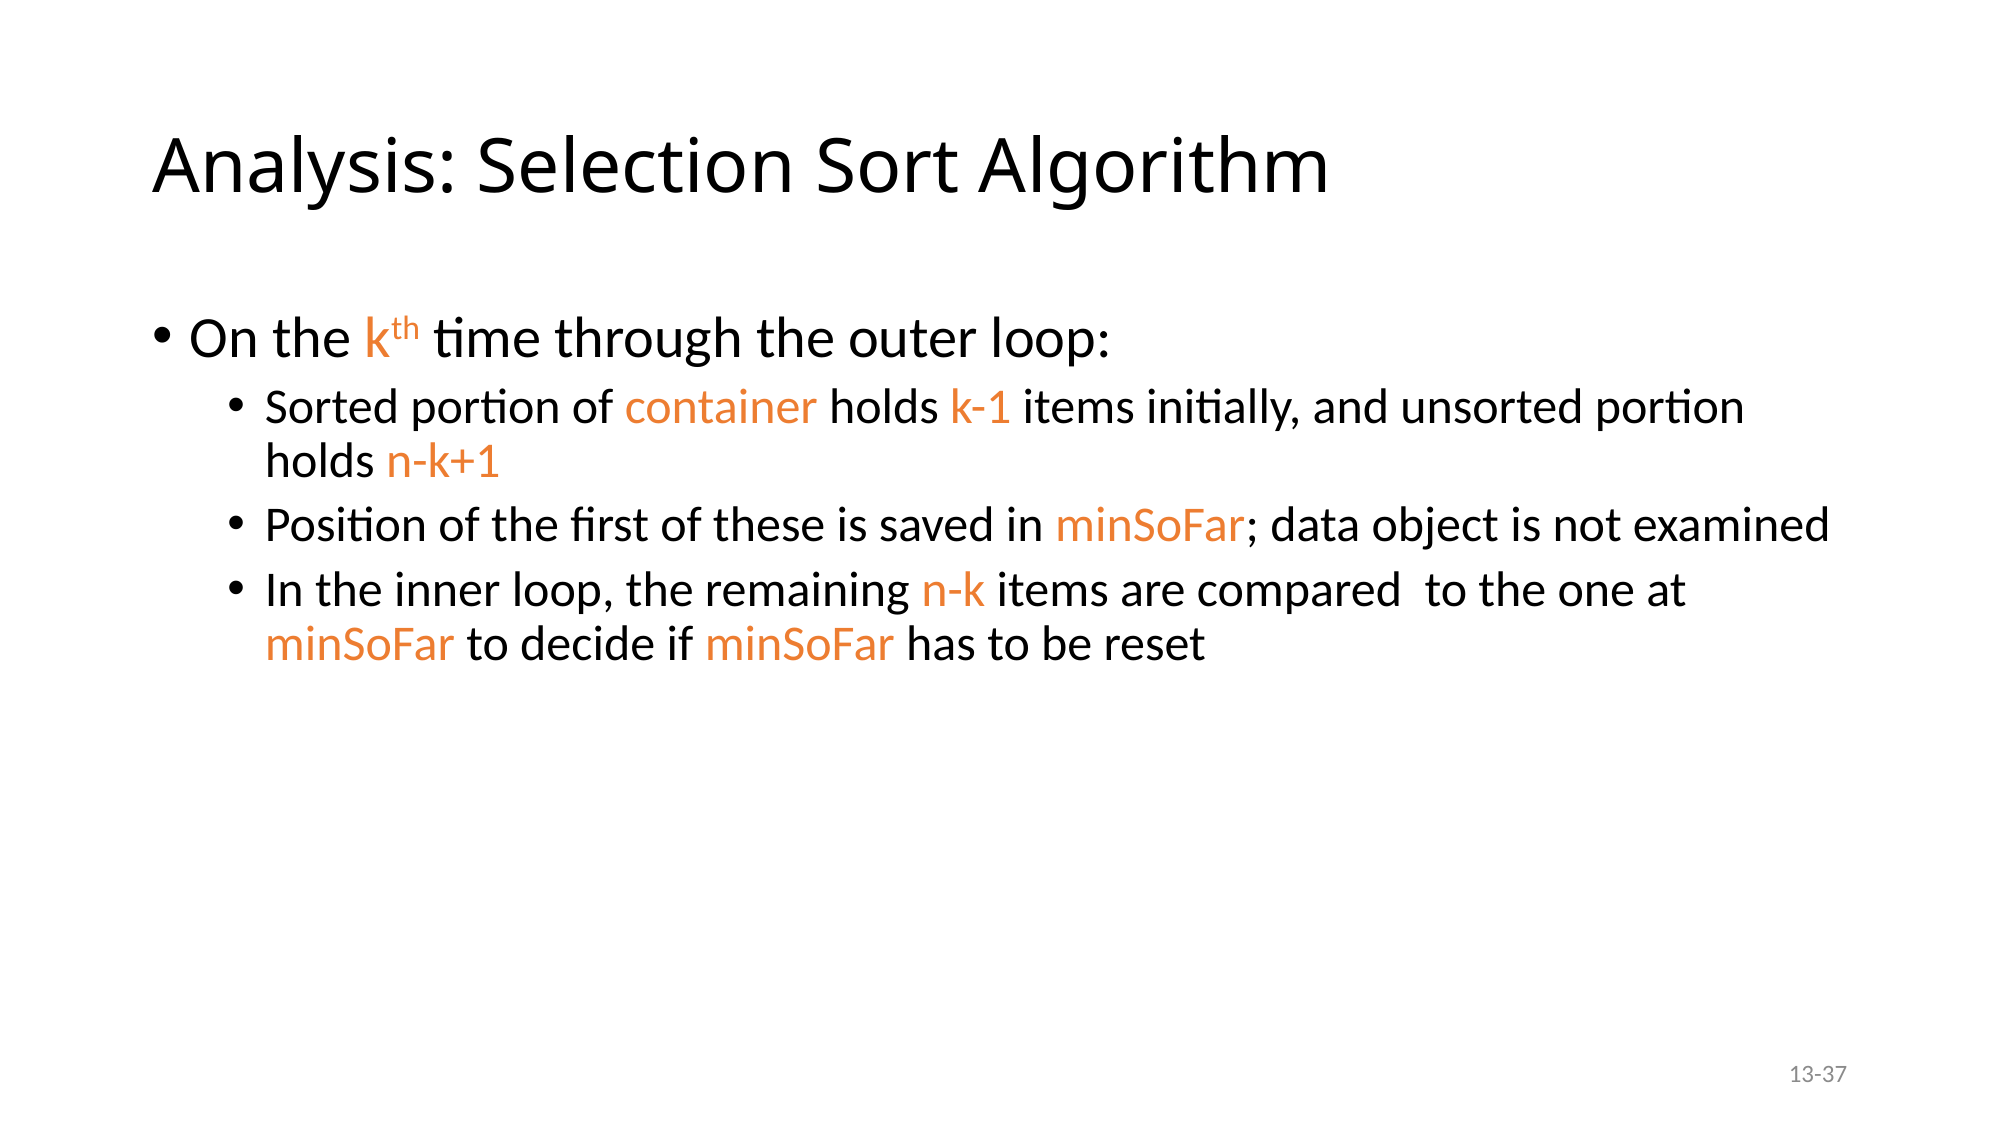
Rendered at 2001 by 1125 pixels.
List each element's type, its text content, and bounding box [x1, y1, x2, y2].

list On the kth time through the outer loop: Sorted portion of container holds k-1 items initially, and unsorted portion holds n-k+1 Position of the first of these is saved in minSoFar; data object is not examined In the inner loop, the remaining n-k items are compared to the one at minSoFar to decide if minSoFar has to be reset [137, 299, 1863, 1014]
slide_number 13-37 [1412, 1042, 1863, 1103]
title Analysis: Selection Sort Algorithm [137, 59, 1863, 278]
